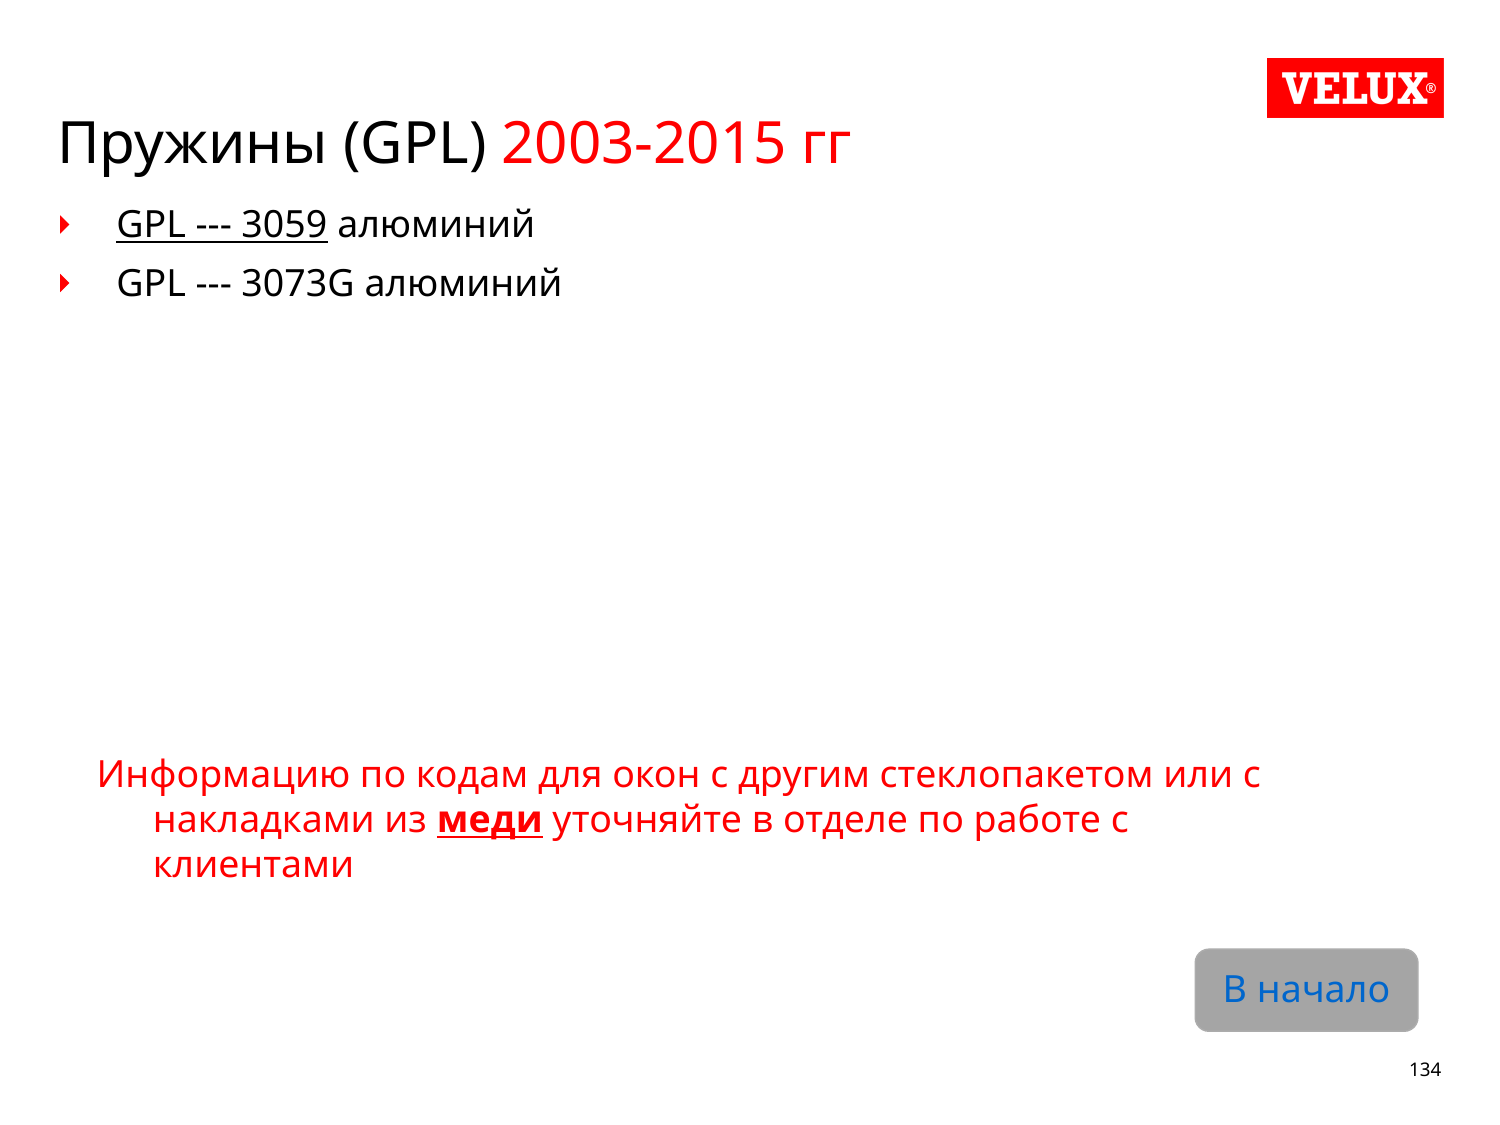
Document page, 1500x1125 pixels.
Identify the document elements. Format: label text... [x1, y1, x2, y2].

list GPL --- 3059 алюминий GPL --- 3073G алюминий [56, 199, 1442, 352]
slide_number 134 [1392, 1057, 1442, 1095]
title Пружины (GPL) 2003-2015 гг [56, 27, 1211, 182]
text_box В начало [1195, 949, 1418, 1032]
text_box Информацию по кодам для окон с другим стеклопакетом или с накладками из меди уточняйте в отделе по работе с клиентами [93, 749, 1313, 886]
picture [1267, 58, 1444, 118]
